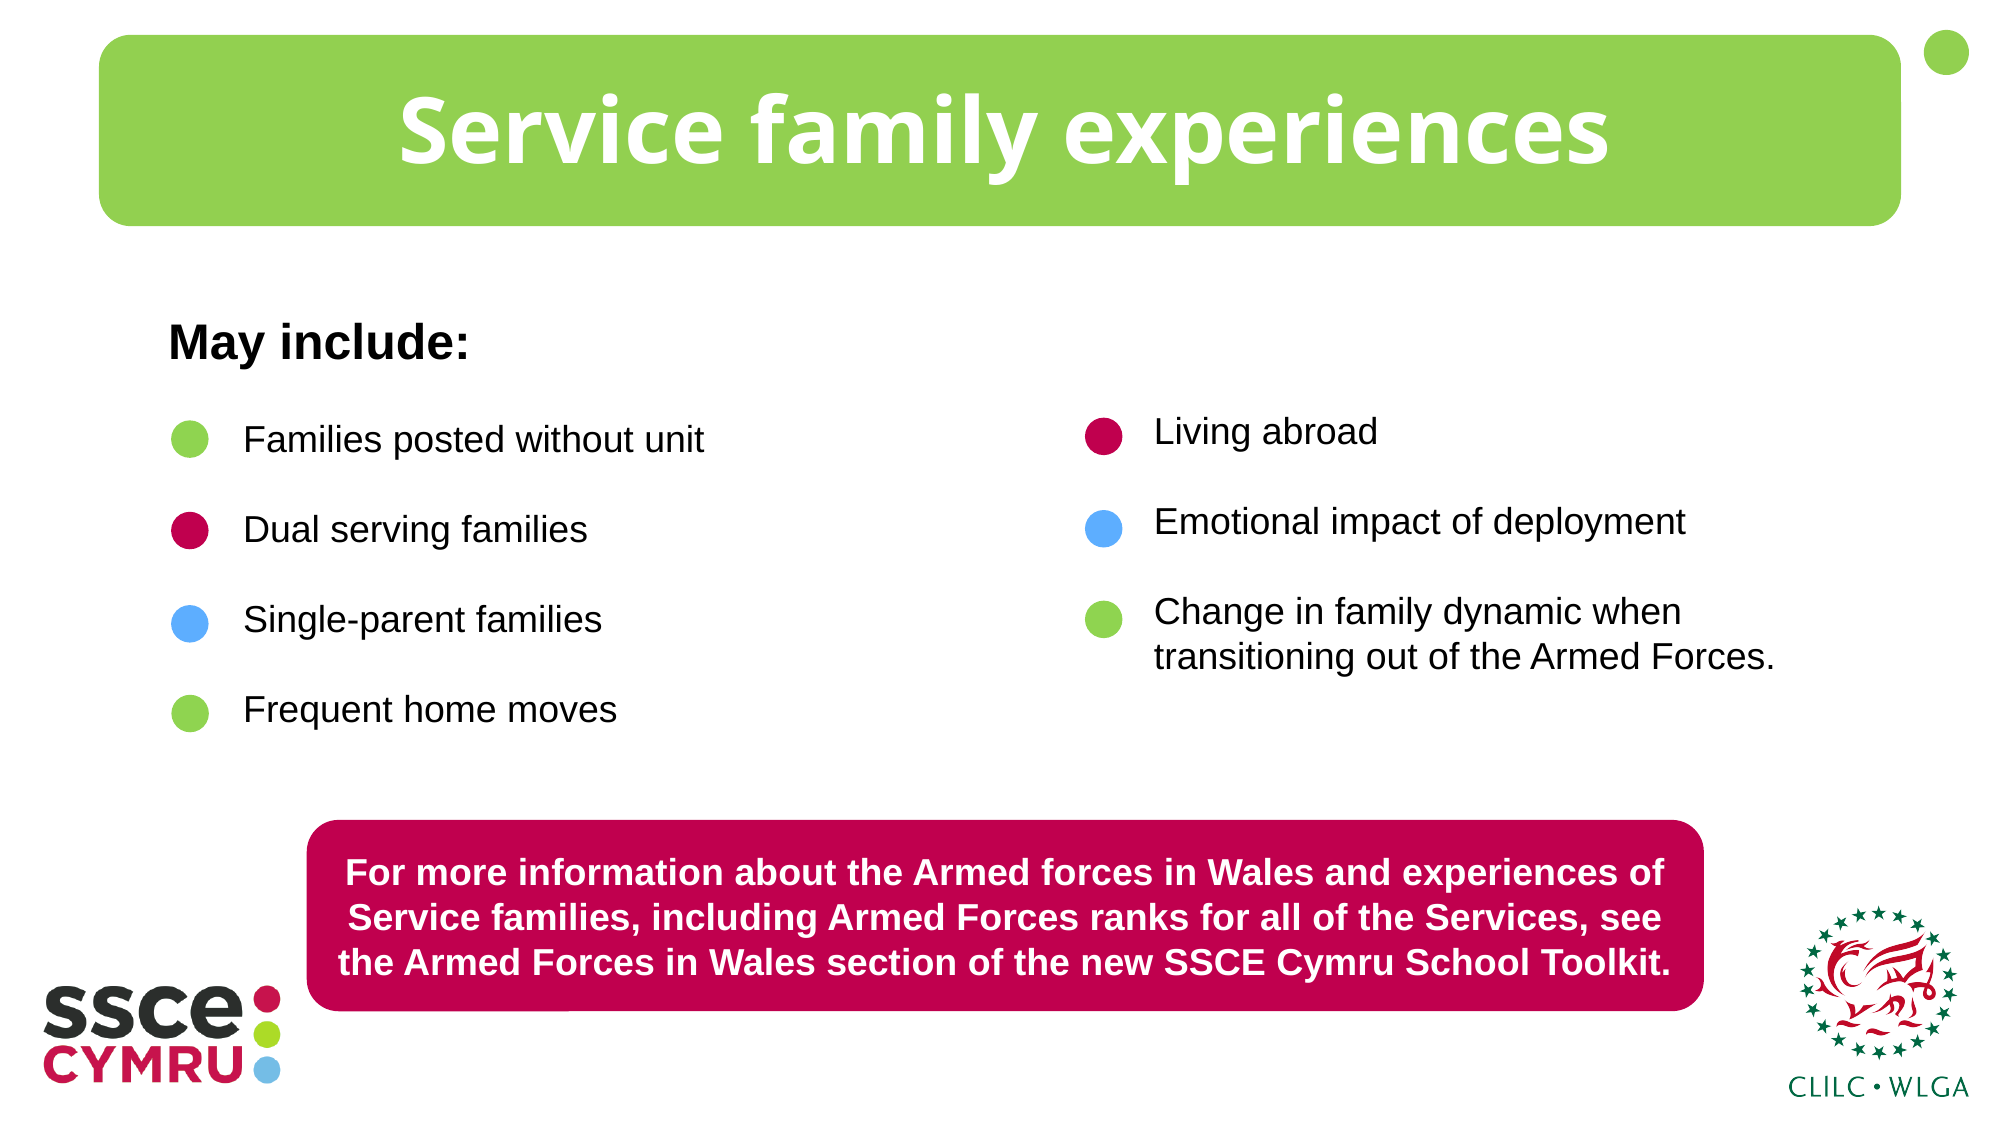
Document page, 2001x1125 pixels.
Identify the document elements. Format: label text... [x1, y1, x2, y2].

text_box Service family experiences [153, 64, 1858, 190]
text_box Living abroad Emotional impact of deployment Change in family dynamic when transitioning out of the Armed Forces. [1064, 400, 1858, 734]
text_box [1922, 28, 1970, 77]
text_box [1083, 508, 1124, 549]
text_box [1083, 599, 1124, 640]
text_box [170, 419, 210, 459]
text_box [170, 604, 210, 644]
text_box [170, 693, 210, 734]
text_box [1083, 416, 1124, 457]
text_box May include: Families posted without unit Dual serving families Single-parent families Frequent home moves [153, 302, 947, 831]
picture [30, 973, 284, 1097]
text_box [97, 33, 1903, 228]
picture [1789, 905, 1969, 1097]
text_box For more information about the Armed forces in Wales and experiences of Service families, including Armed Forces ranks for all of the Services, see the Armed Forces in Wales section of the new SSCE Cymru School Toolkit. [305, 818, 1705, 1013]
text_box [170, 510, 210, 551]
